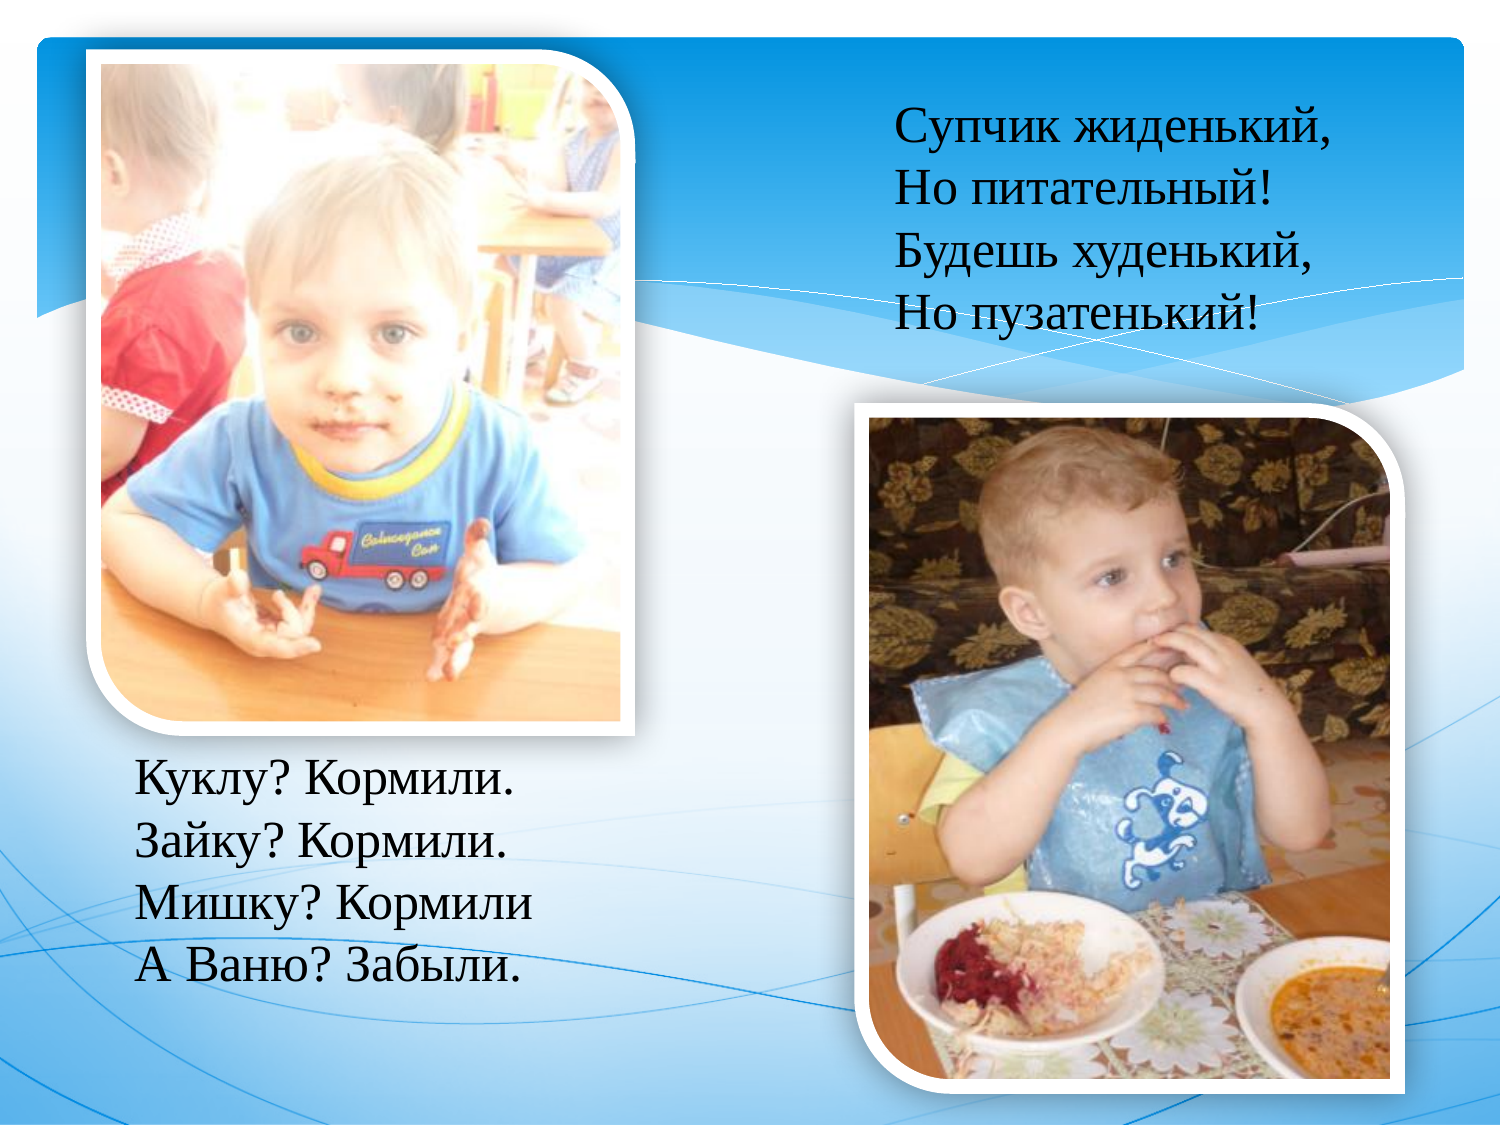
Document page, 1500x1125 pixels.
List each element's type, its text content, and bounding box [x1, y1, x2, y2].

picture [24, 64, 697, 721]
picture [791, 418, 1468, 1079]
text_box Супчик жиденький, Но питательный! Будешь худенький, Но пузатенький! [879, 82, 1380, 348]
text_box Куклу? Кормили. Зайку? Кормили. Мишку? Кормили А Ваню? Забыли. [120, 744, 628, 1000]
